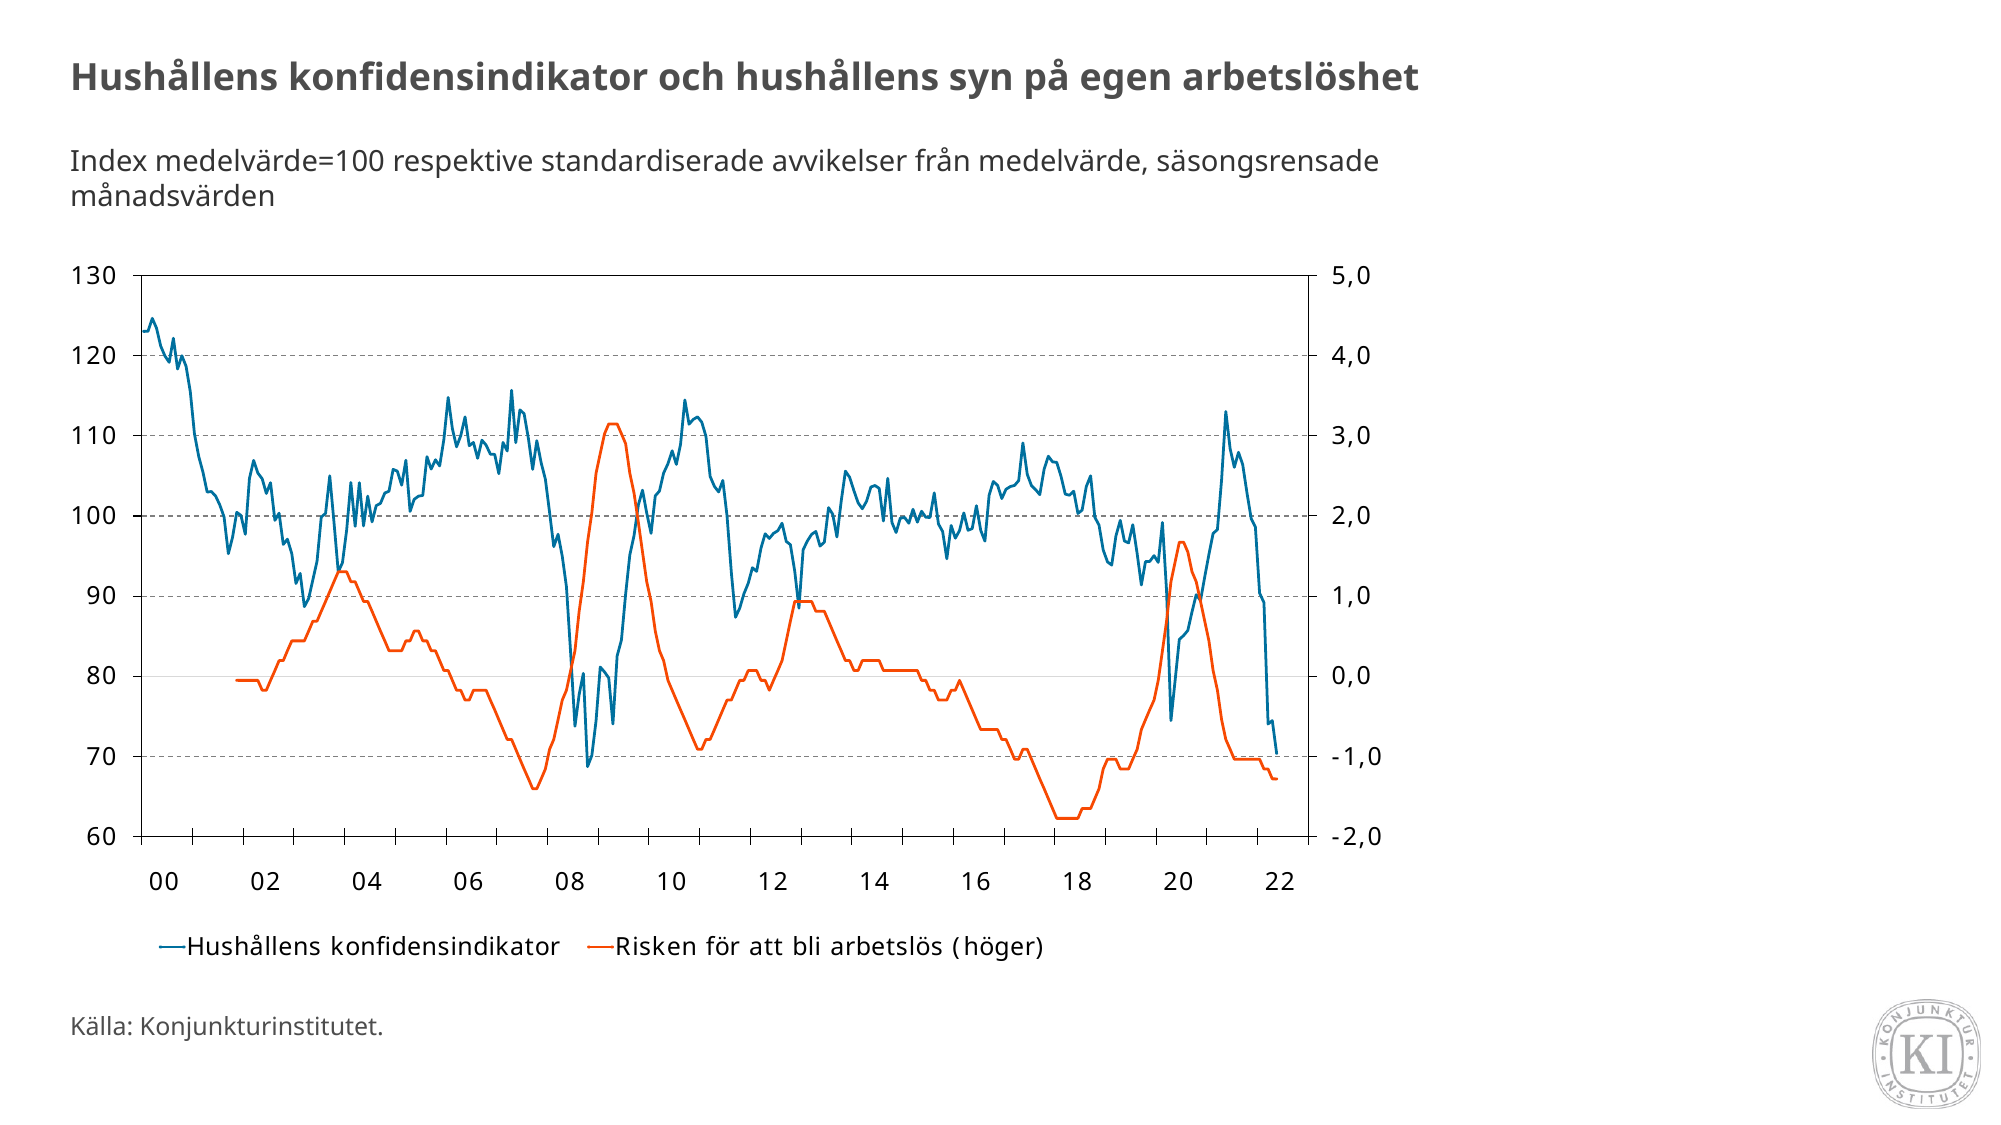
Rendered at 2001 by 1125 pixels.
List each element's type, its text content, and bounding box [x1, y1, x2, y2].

subtitle Källa: Konjunkturinstitutet. [55, 1003, 1476, 1106]
title Hushållens konfidensindikator och hushållens syn på egen arbetslöshet [55, 45, 1476, 128]
list Index medelvärde=100 respektive standardiserade avvikelser från medelvärde, säsongsrensade månadsvärden [55, 137, 1476, 220]
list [54, 249, 1473, 984]
picture [1872, 999, 1981, 1109]
